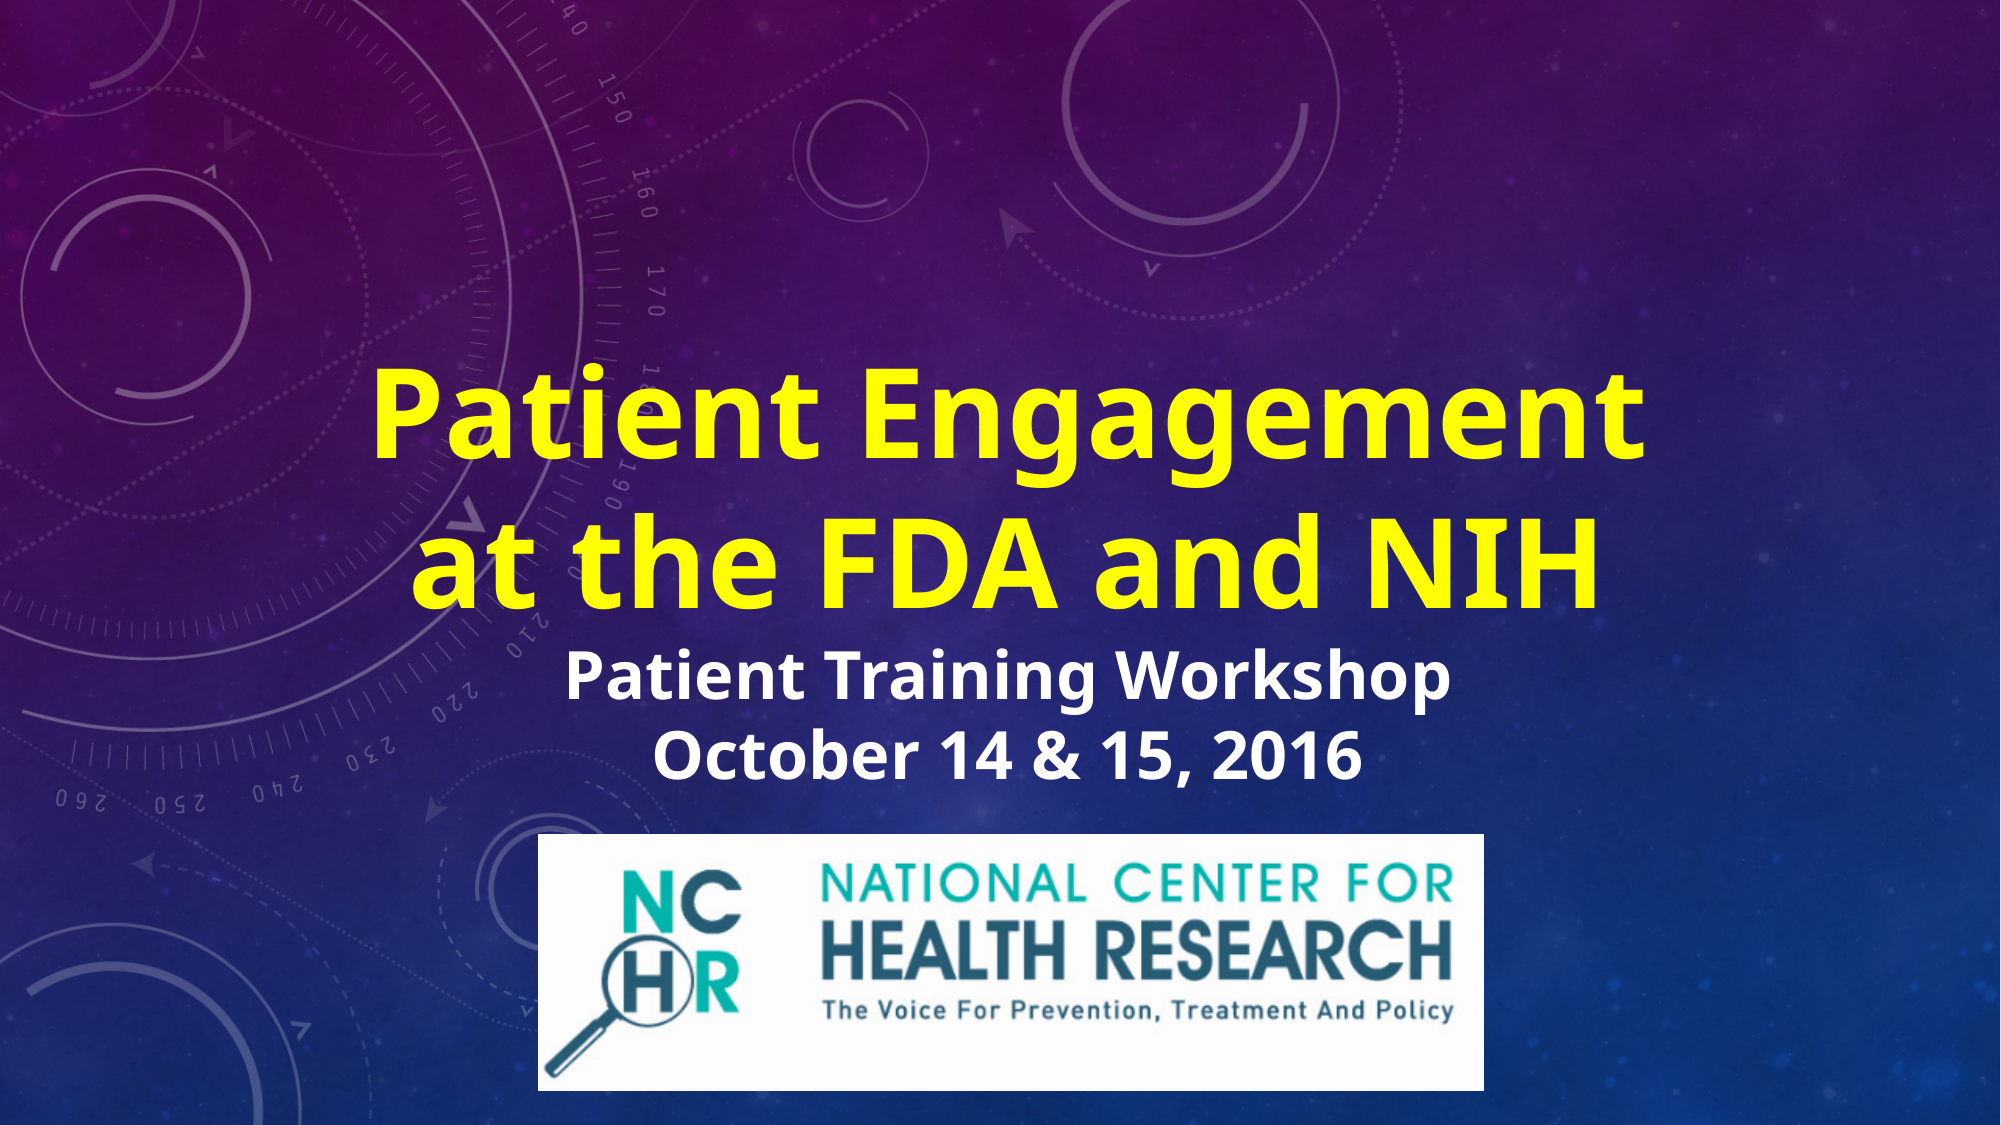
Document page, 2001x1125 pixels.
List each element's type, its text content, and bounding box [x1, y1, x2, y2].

title Patient Engagement at the FDA and NIH Patient Training Workshop October 14 & 15, 2016 [290, 261, 1726, 801]
picture [0, 0, 2001, 1125]
